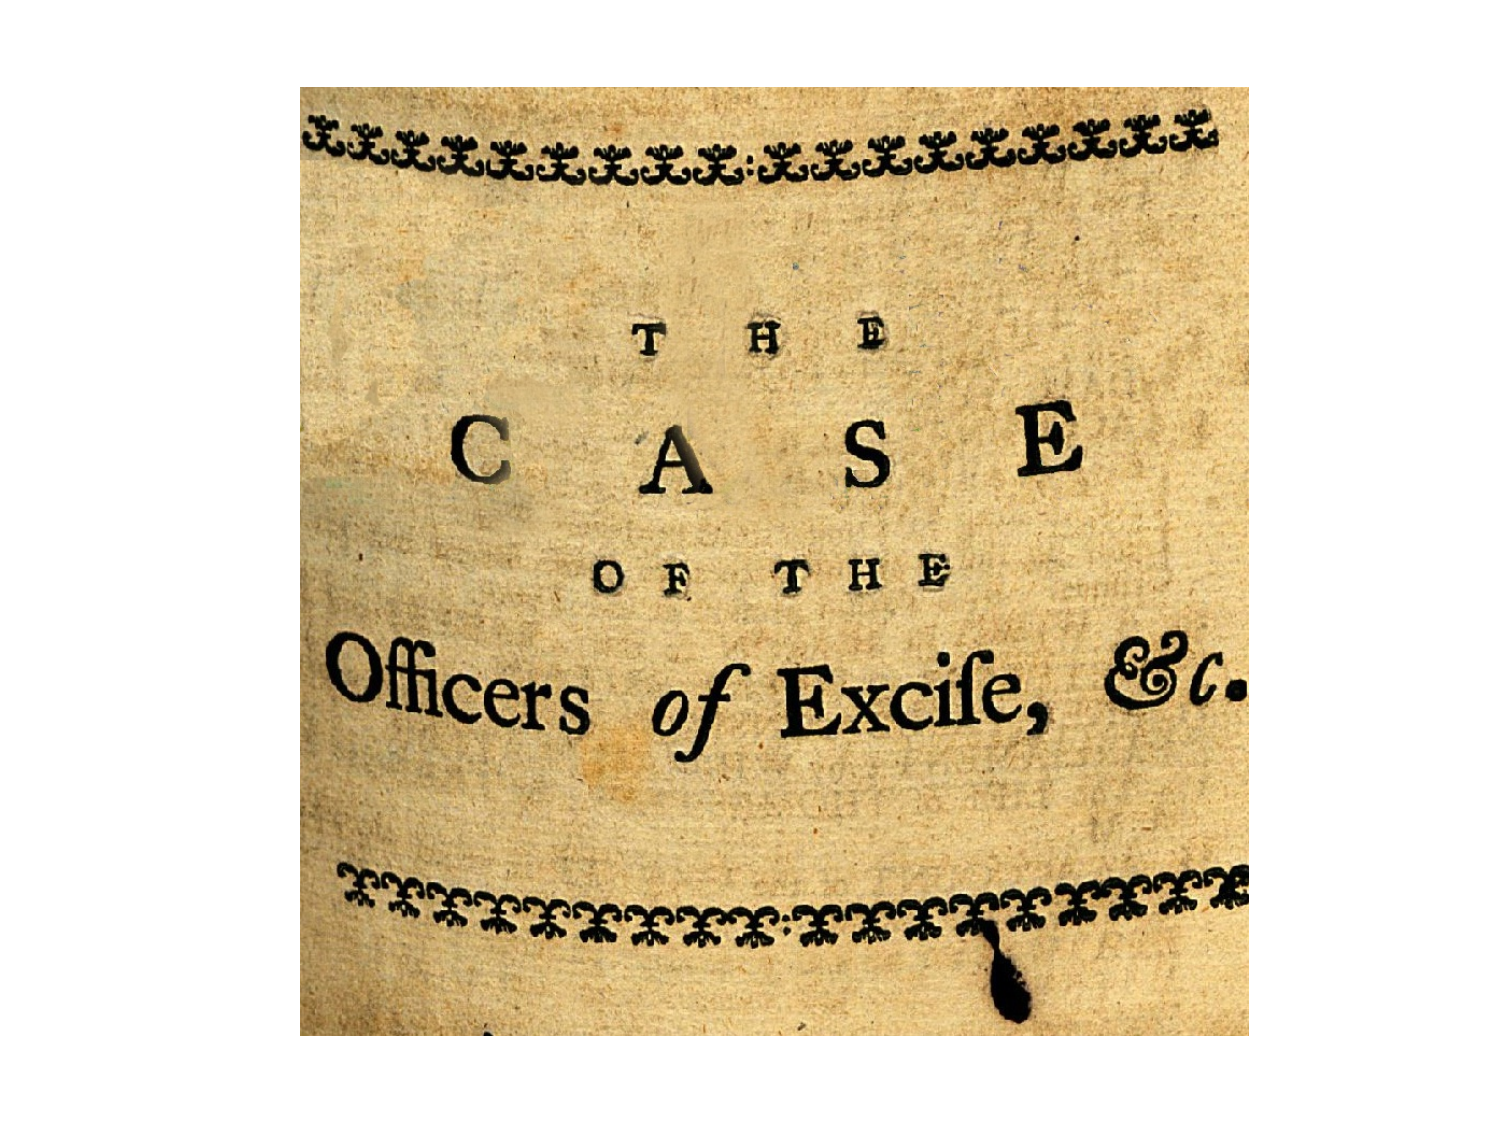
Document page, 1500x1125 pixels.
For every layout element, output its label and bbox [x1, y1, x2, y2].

picture [299, 87, 1249, 1036]
